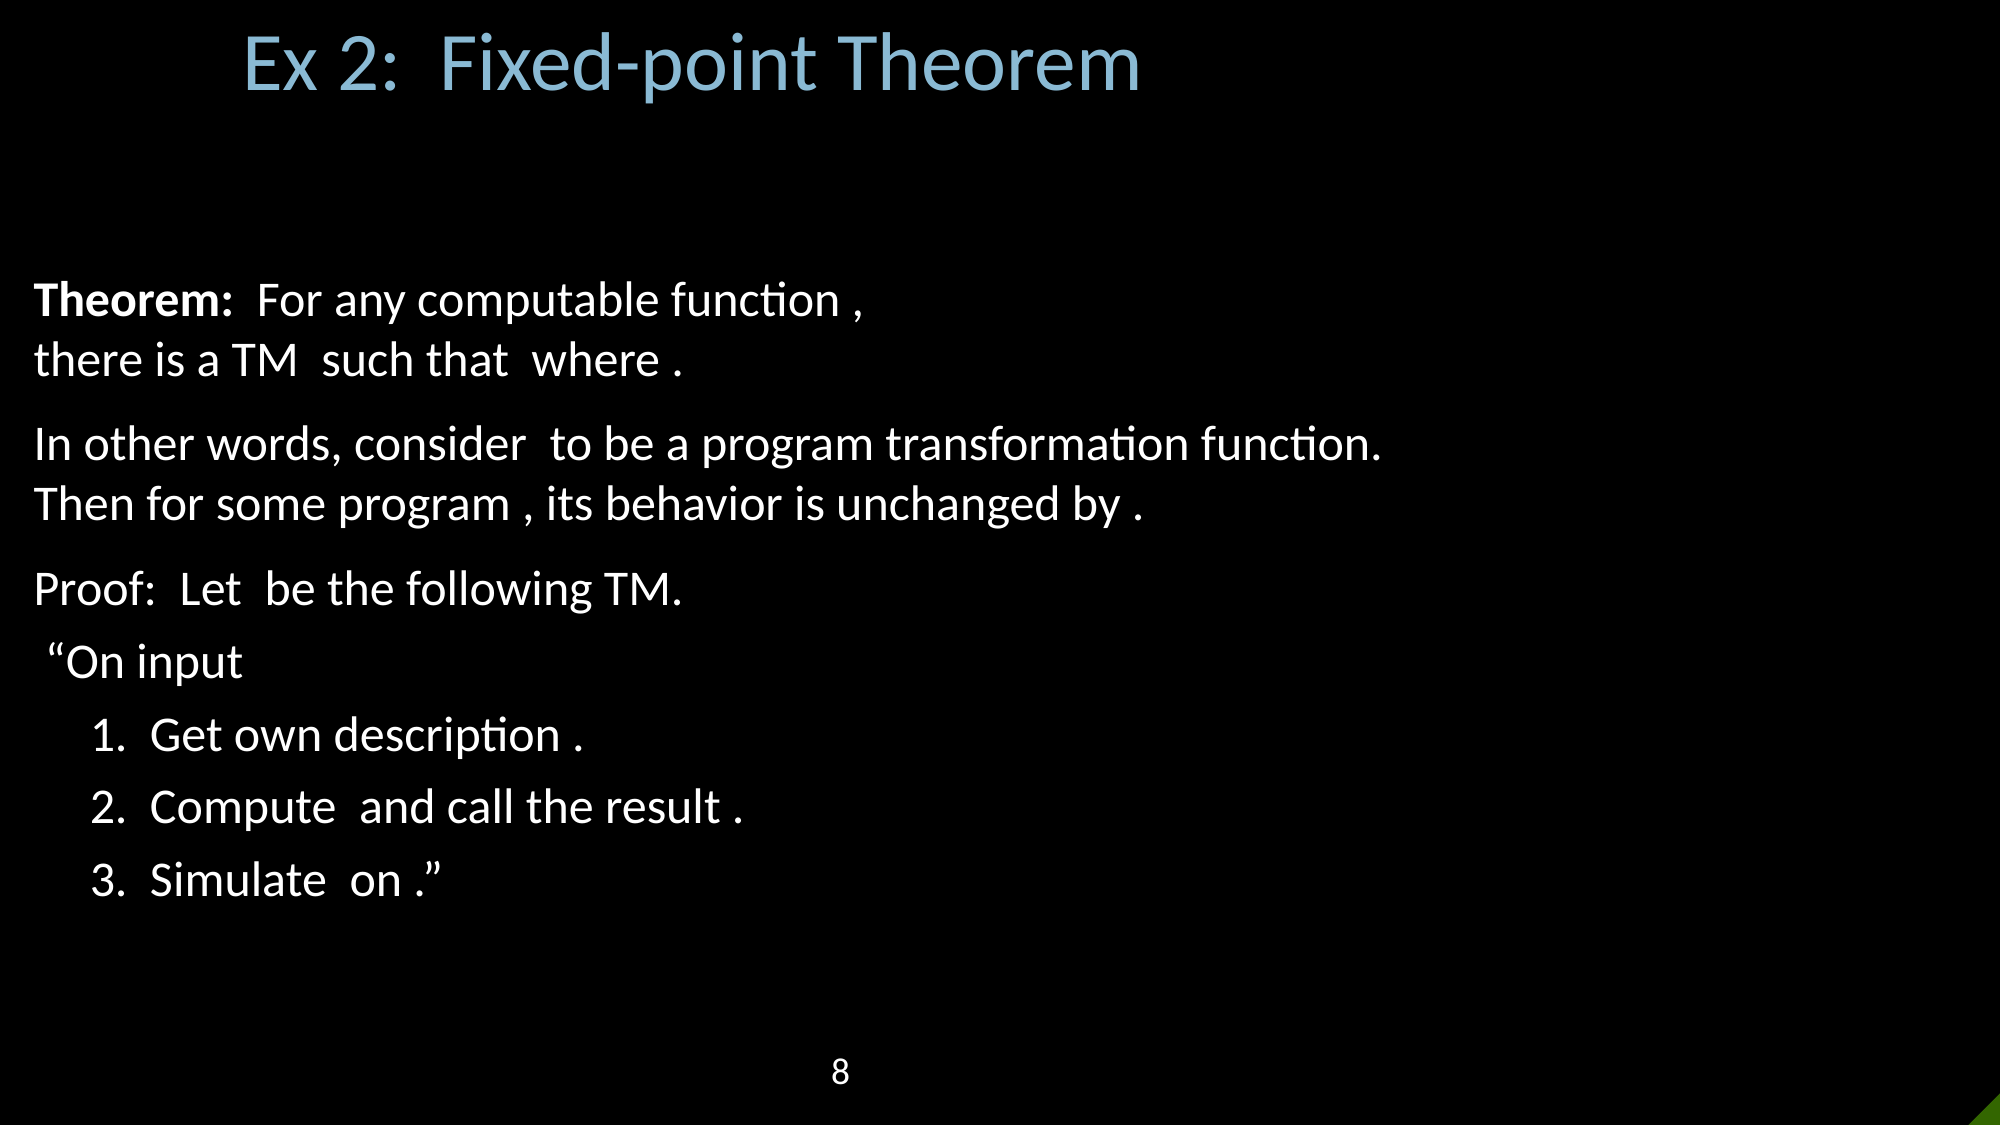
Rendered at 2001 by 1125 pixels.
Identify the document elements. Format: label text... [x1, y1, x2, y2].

text_box 8 [816, 1039, 866, 1100]
text_box [1968, 1093, 2000, 1125]
text_box Ex 2: Fixed-point Theorem [18, 0, 1367, 115]
